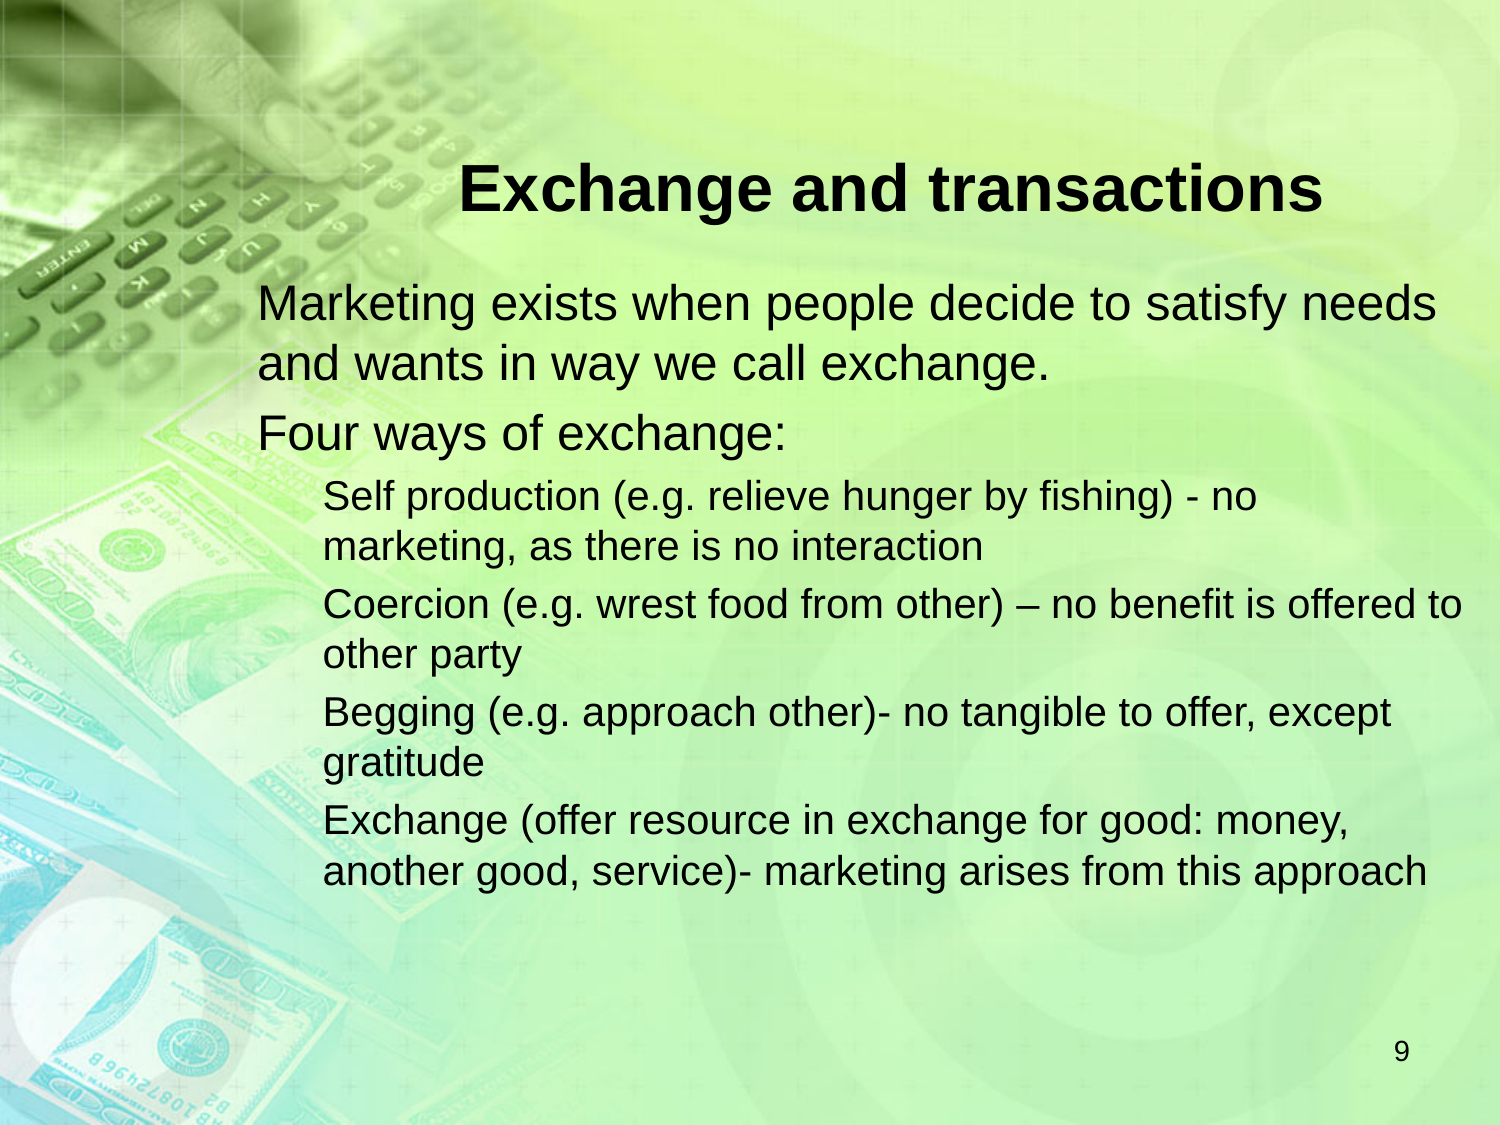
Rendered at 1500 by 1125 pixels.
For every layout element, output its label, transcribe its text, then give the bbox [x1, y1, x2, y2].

list Marketing exists when people decide to satisfy needs and wants in way we call exchange. Four ways of exchange: Self production (e.g. relieve hunger by fishing) - no marketing, as there is no interaction Coercion (e.g. wrest food from other) – no benefit is offered to other party Begging (e.g. approach other)- no tangible to offer, except gratitude Exchange (offer resource in exchange for good: money, another good, service)- marketing arises from this approach [241, 262, 1480, 1006]
slide_number 9 [1074, 1024, 1425, 1103]
picture [0, 0, 1500, 1125]
title Exchange and transactions [443, 44, 1480, 233]
